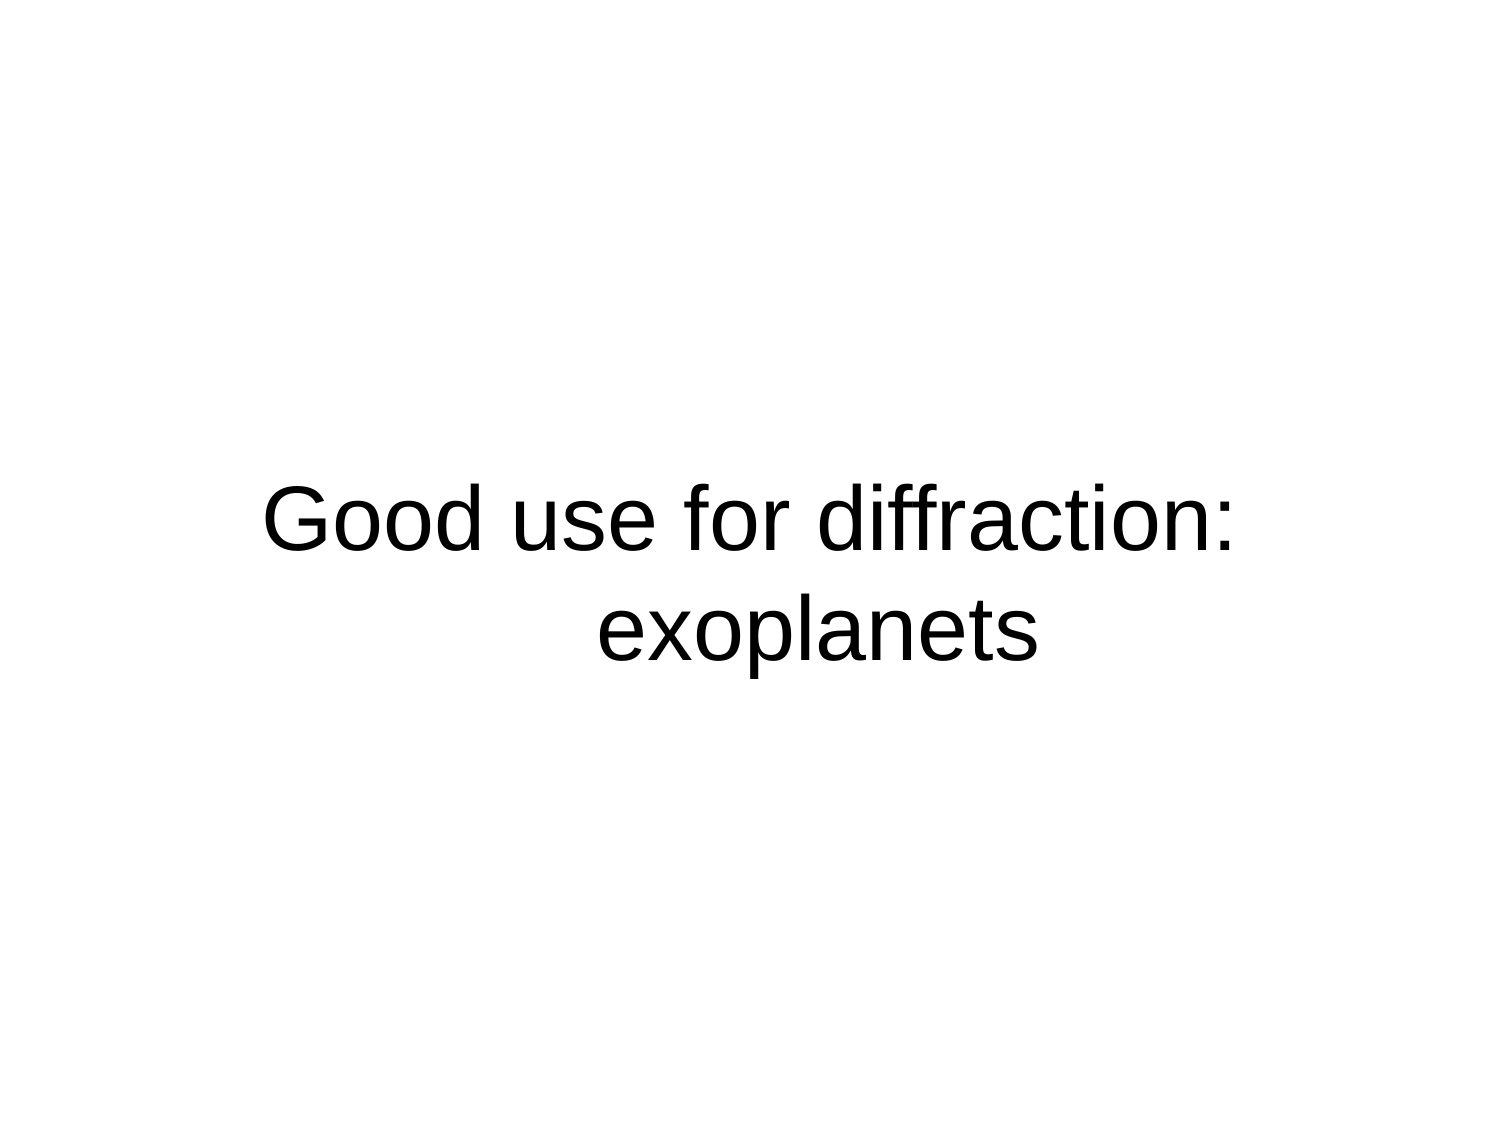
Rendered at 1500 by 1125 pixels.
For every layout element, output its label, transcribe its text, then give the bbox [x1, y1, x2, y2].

title Good use for diffraction: exoplanets [112, 87, 1388, 1051]
